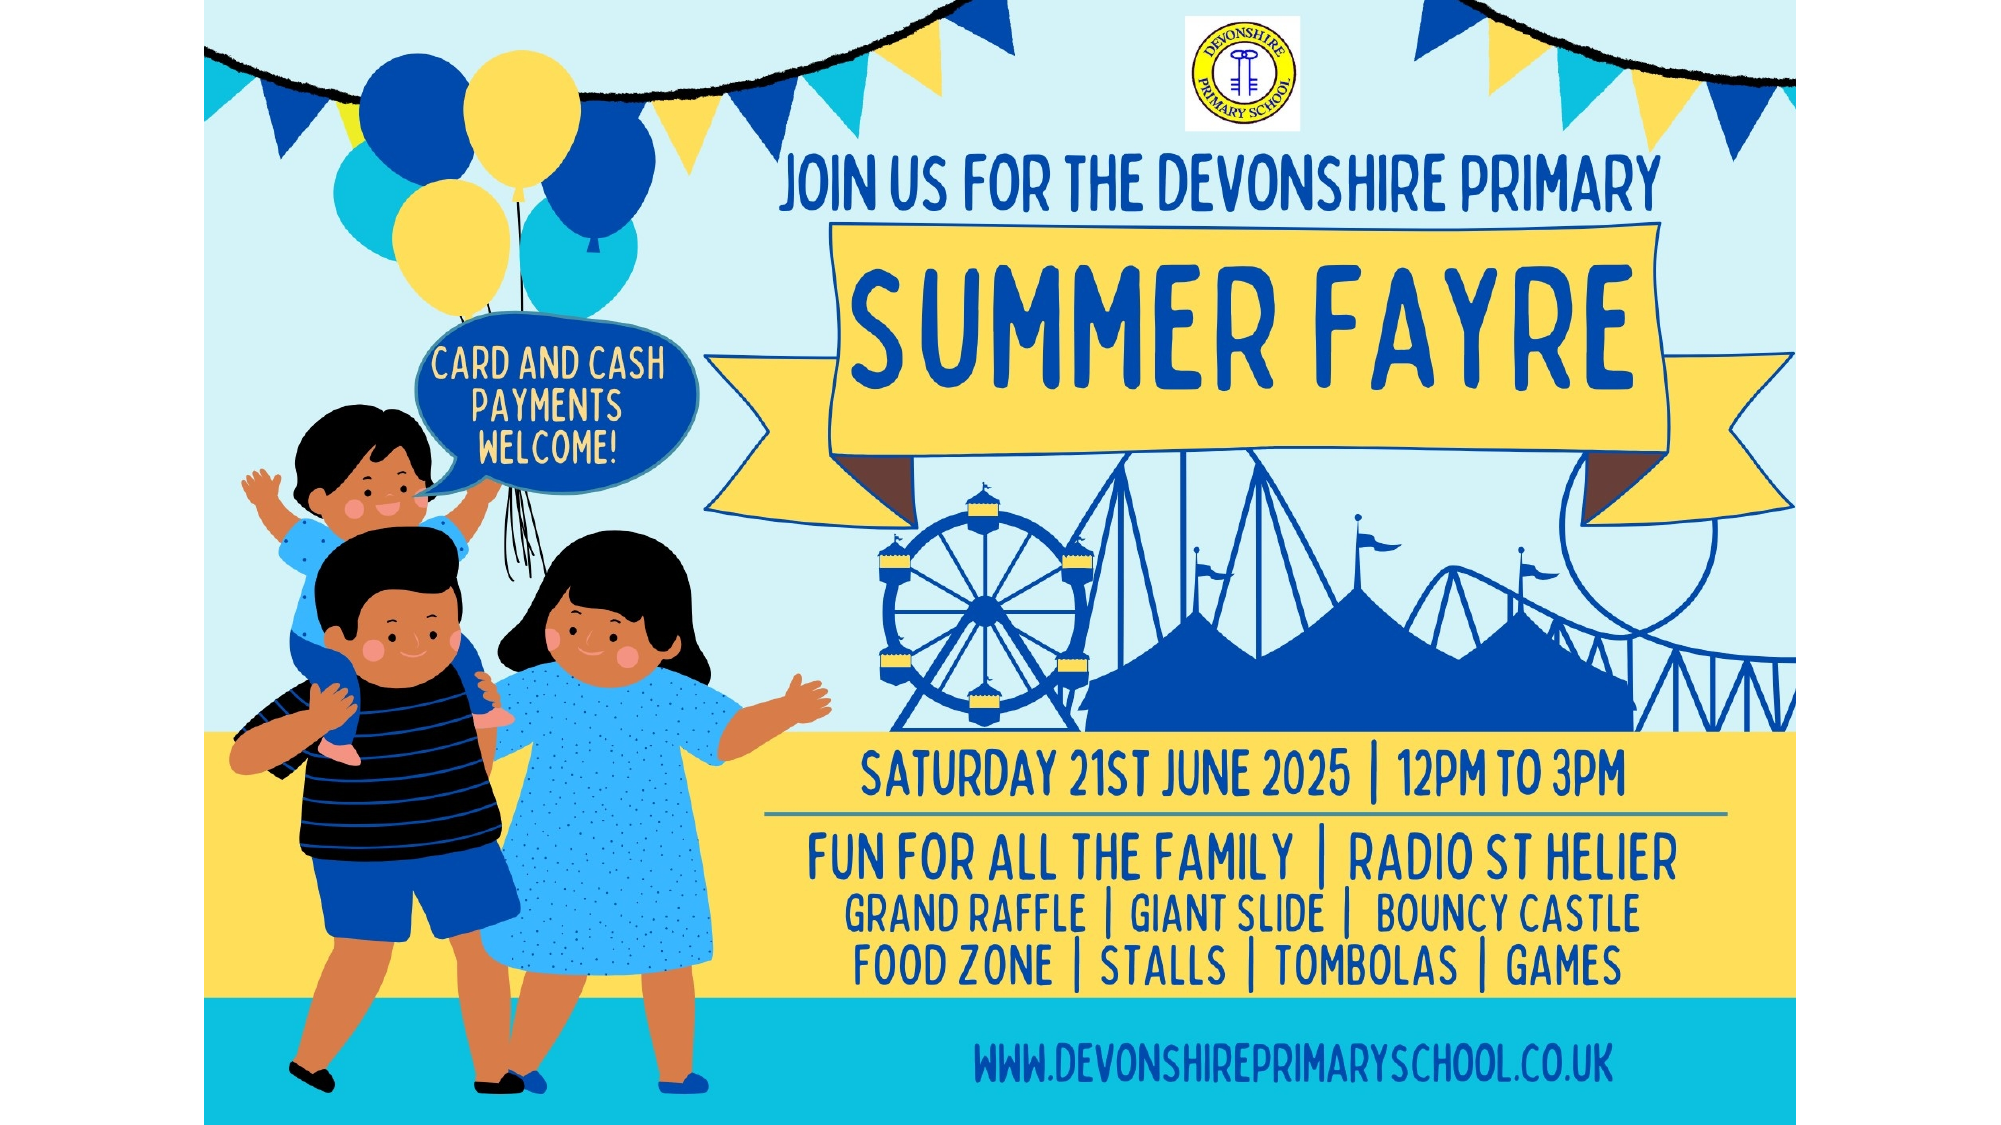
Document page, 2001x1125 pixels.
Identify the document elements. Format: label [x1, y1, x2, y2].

picture [204, 0, 1796, 1125]
